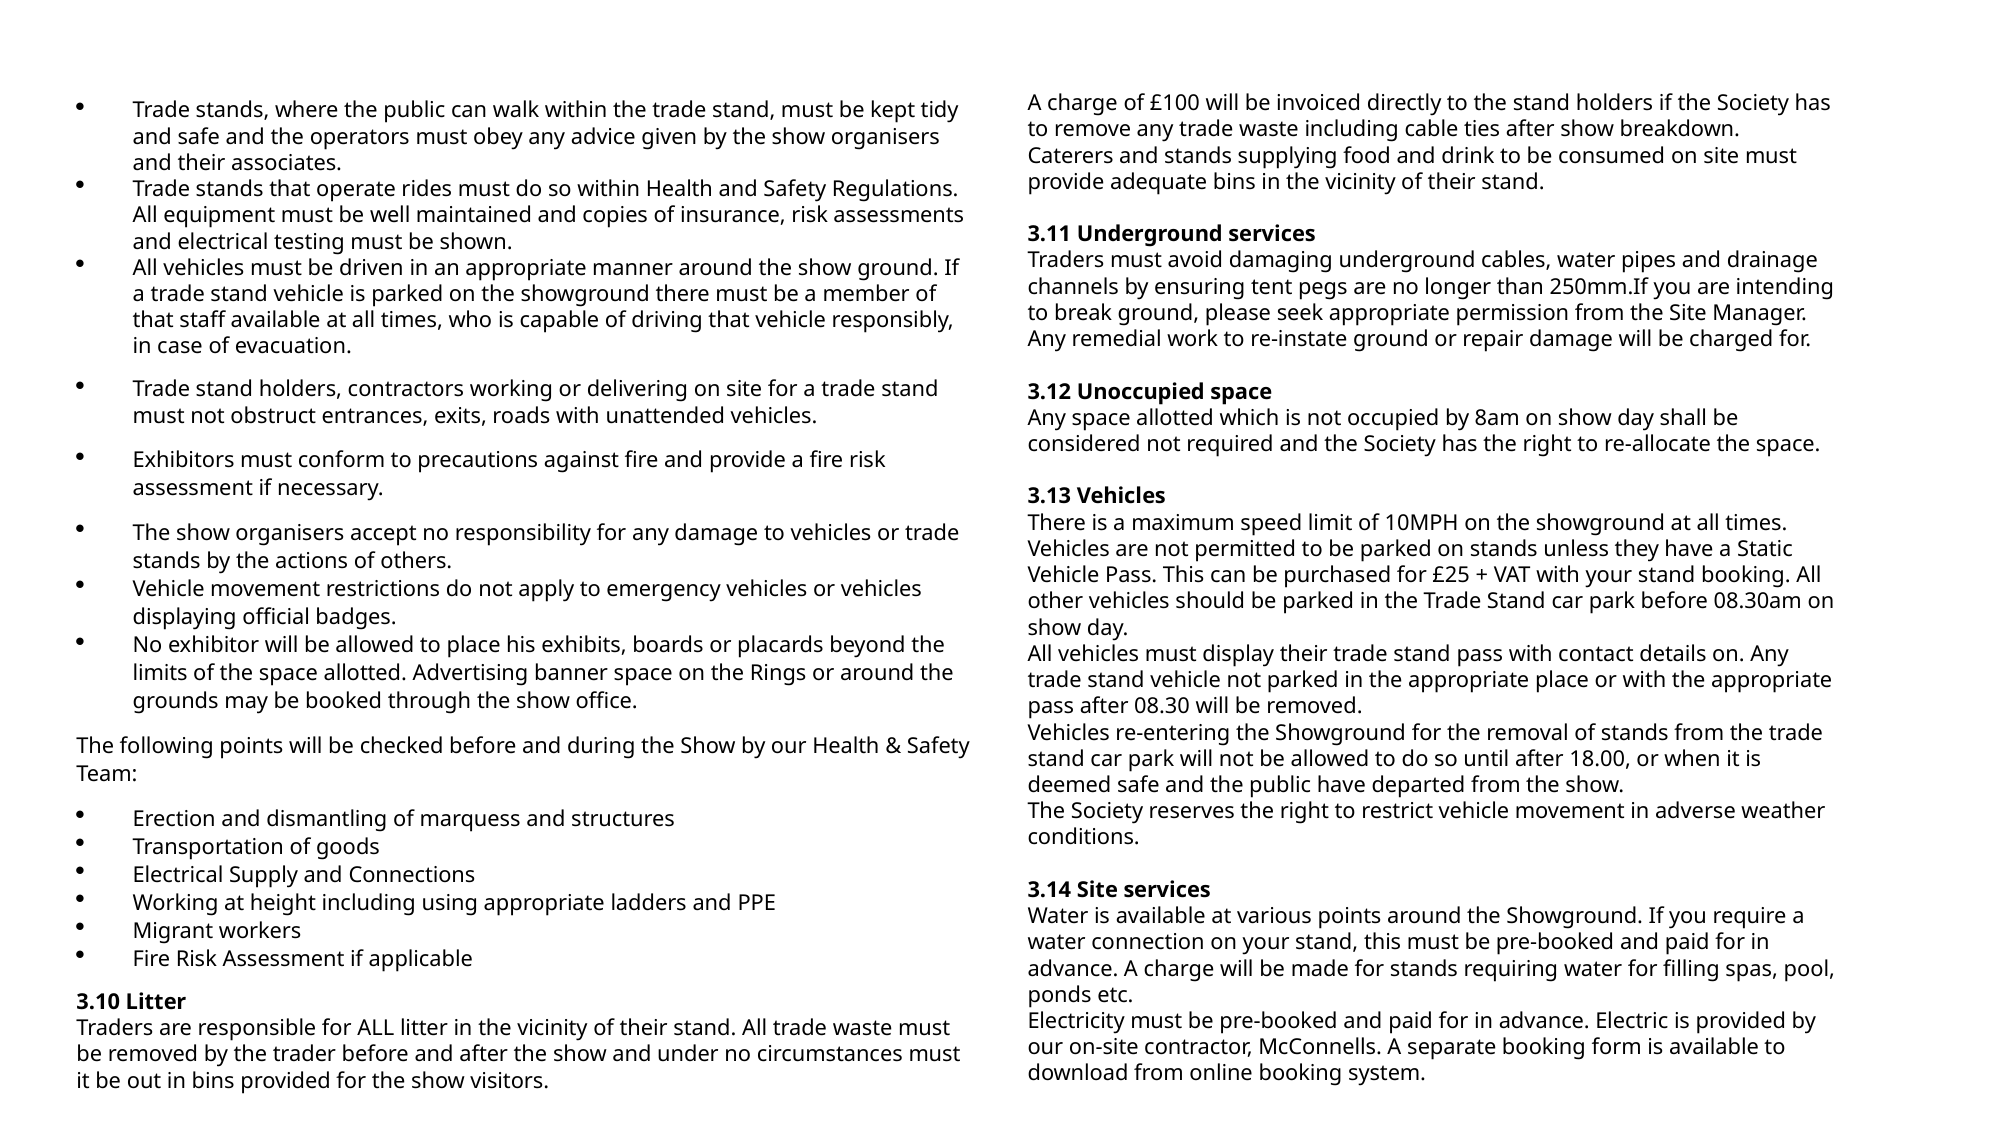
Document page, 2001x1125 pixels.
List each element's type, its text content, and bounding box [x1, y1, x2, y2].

text_box Trade stands, where the public can walk within the trade stand, must be kept tidy and safe and the operators must obey any advice given by the show organisers and their associates. Trade stands that operate rides must do so within Health and Safety Regulations. All equipment must be well maintained and copies of insurance, risk assessments and electrical testing must be shown. All vehicles must be driven in an appropriate manner around the show ground. If a trade stand vehicle is parked on the showground there must be a member of that staff available at all times, who is capable of driving that vehicle responsibly, in case of evacuation. Trade stand holders, contractors working or delivering on site for a trade stand must not obstruct entrances, exits, roads with unattended vehicles. Exhibitors must conform to precautions against fire and provide a fire risk assessment if necessary. The show organisers accept no responsibility for any damage to vehicles or trade stands by the actions of others. Vehicle movement restrictions do not apply to emergency vehicles or vehicles displaying official badges. No exhibitor will be allowed to place his exhibits, boards or placards beyond the limits of the space allotted. Advertising banner space on the Rings or around the grounds may be booked through the show office. The following points will be checked before and during the Show by our Health & Safety Team: Erection and dismantling of marquess and structures Transportation of goods Electrical Supply and Connections Working at height including using appropriate ladders and PPE Migrant workers Fire Risk Assessment if applicable 3.10 Litter Traders are responsible for ALL litter in the vicinity of their stand. All trade waste must be removed by the trader before and after the show and under no circumstances must it be out in bins provided for the show visitors. [61, 88, 988, 1100]
list A charge of £100 will be invoiced directly to the stand holders if the Society has to remove any trade waste including cable ties after show breakdown. Caterers and stands supplying food and drink to be consumed on site must provide adequate bins in the vicinity of their stand. 3.11 Underground services Traders must avoid damaging underground cables, water pipes and drainage channels by ensuring tent pegs are no longer than 250mm.If you are intending to break ground, please seek appropriate permission from the Site Manager. Any remedial work to re-instate ground or repair damage will be charged for. 3.12 Unoccupied space Any space allotted which is not occupied by 8am on show day shall be considered not required and the Society has the right to re-allocate the space. 3.13 Vehicles There is a maximum speed limit of 10MPH on the showground at all times. Vehicles are not permitted to be parked on stands unless they have a Static Vehicle Pass. This can be purchased for £25 + VAT with your stand booking. All other vehicles should be parked in the Trade Stand car park before 08.30am on show day. All vehicles must display their trade stand pass with contact details on. Any trade stand vehicle not parked in the appropriate place or with the appropriate pass after 08.30 will be removed. Vehicles re-entering the Showground for the removal of stands from the trade stand car park will not be allowed to do so until after 18.00, or when it is deemed safe and the public have departed from the show. The Society reserves the right to restrict vehicle movement in adverse weather conditions. 3.14 Site services Water is available at various points around the Showground. If you require a water connection on your stand, this must be pre-booked and paid for in advance. A charge will be made for stands requiring water for filling spas, pool, ponds etc. Electricity must be pre-booked and paid for in advance. Electric is provided by our on-site contractor, McConnells. A separate booking form is available to download from online booking system. [1012, 81, 1863, 1037]
